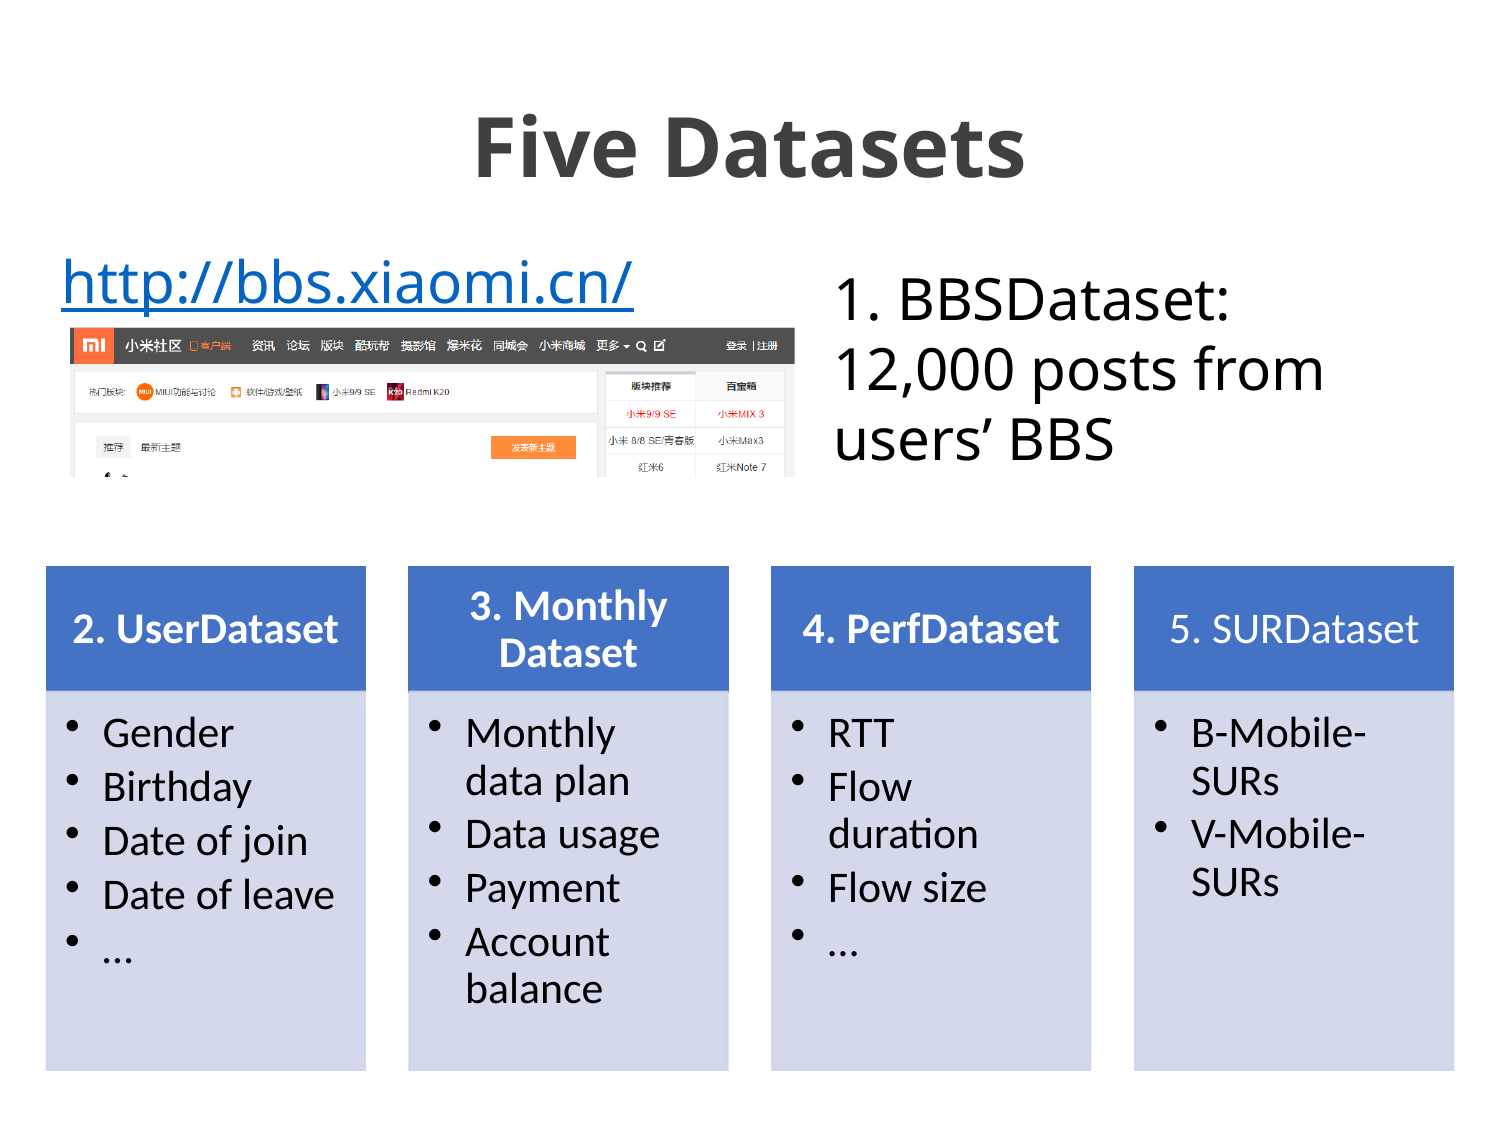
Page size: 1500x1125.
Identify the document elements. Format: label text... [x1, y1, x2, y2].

text_box Five Datasets [187, 94, 1312, 195]
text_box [46, 434, 1454, 1125]
text_box 1. BBSDataset: 12,000 posts from users’ BBS [818, 255, 1416, 434]
picture [70, 326, 795, 477]
text_box http://bbs.xiaomi.cn/ [46, 237, 649, 377]
